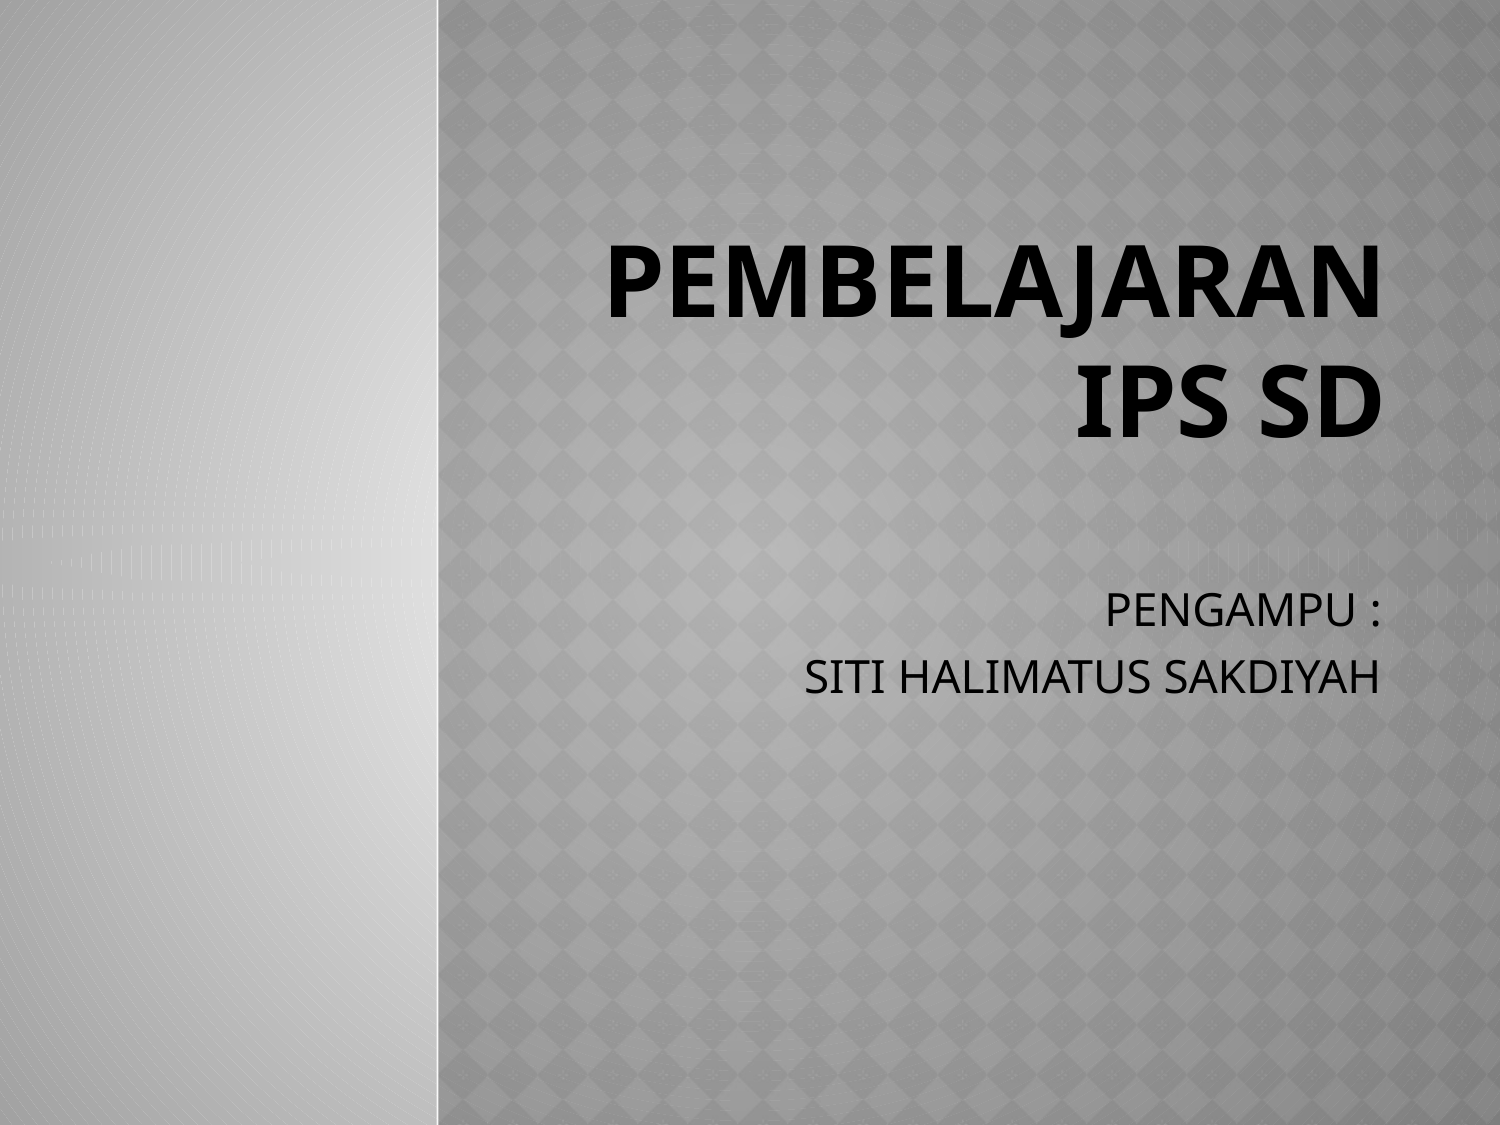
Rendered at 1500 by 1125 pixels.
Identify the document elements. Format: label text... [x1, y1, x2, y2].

title PEMBELAJARAN IPS SD [552, 87, 1395, 457]
subtitle PENGAMPU : SITI HALIMATUS SAKDIYAH [550, 580, 1390, 762]
